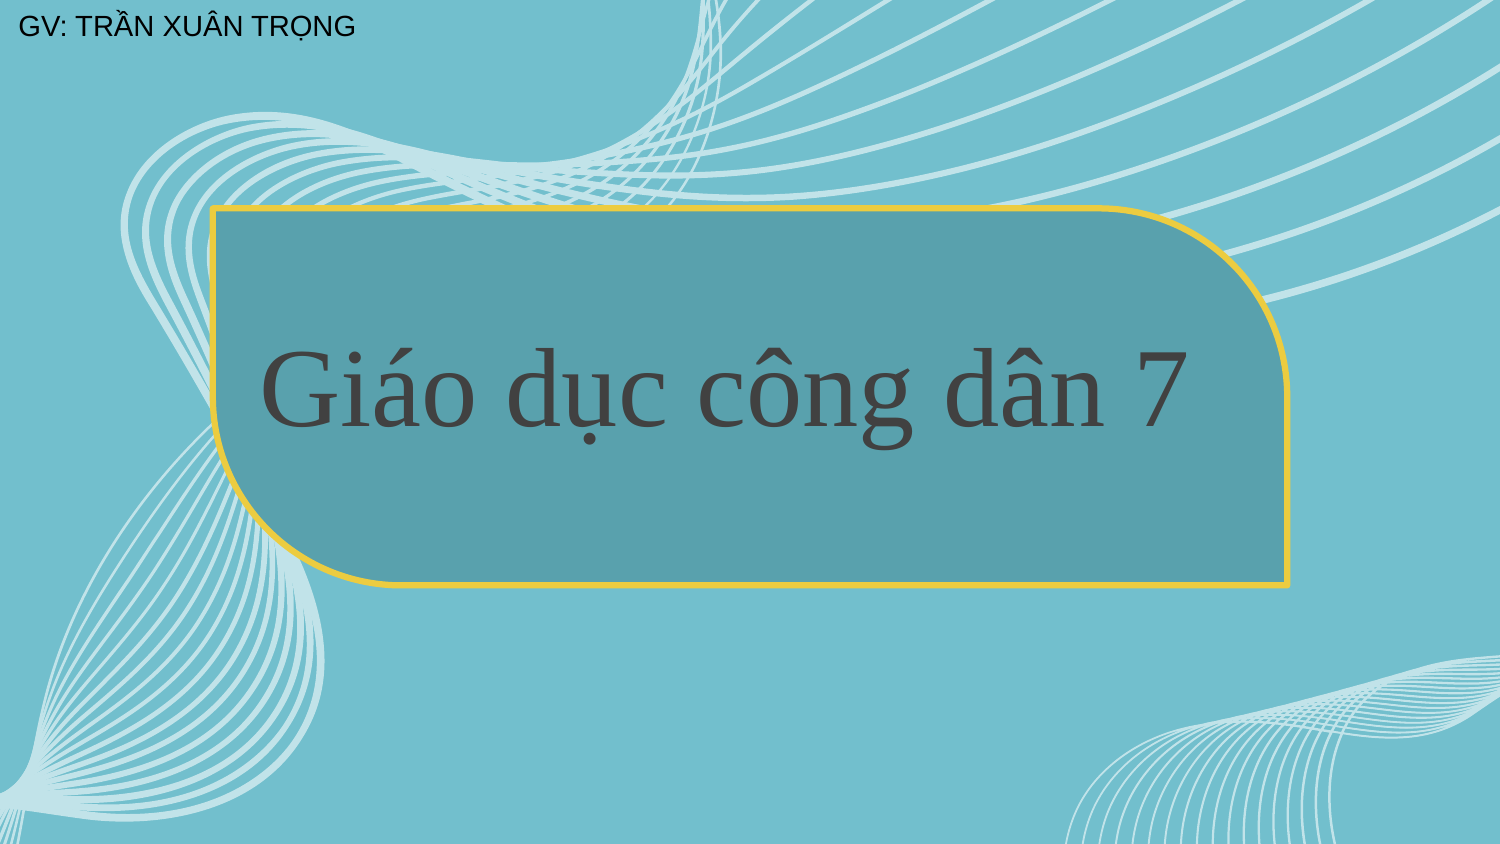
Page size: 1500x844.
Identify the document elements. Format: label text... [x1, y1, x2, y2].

title Giáo dục công dân 7 [137, 198, 1313, 586]
